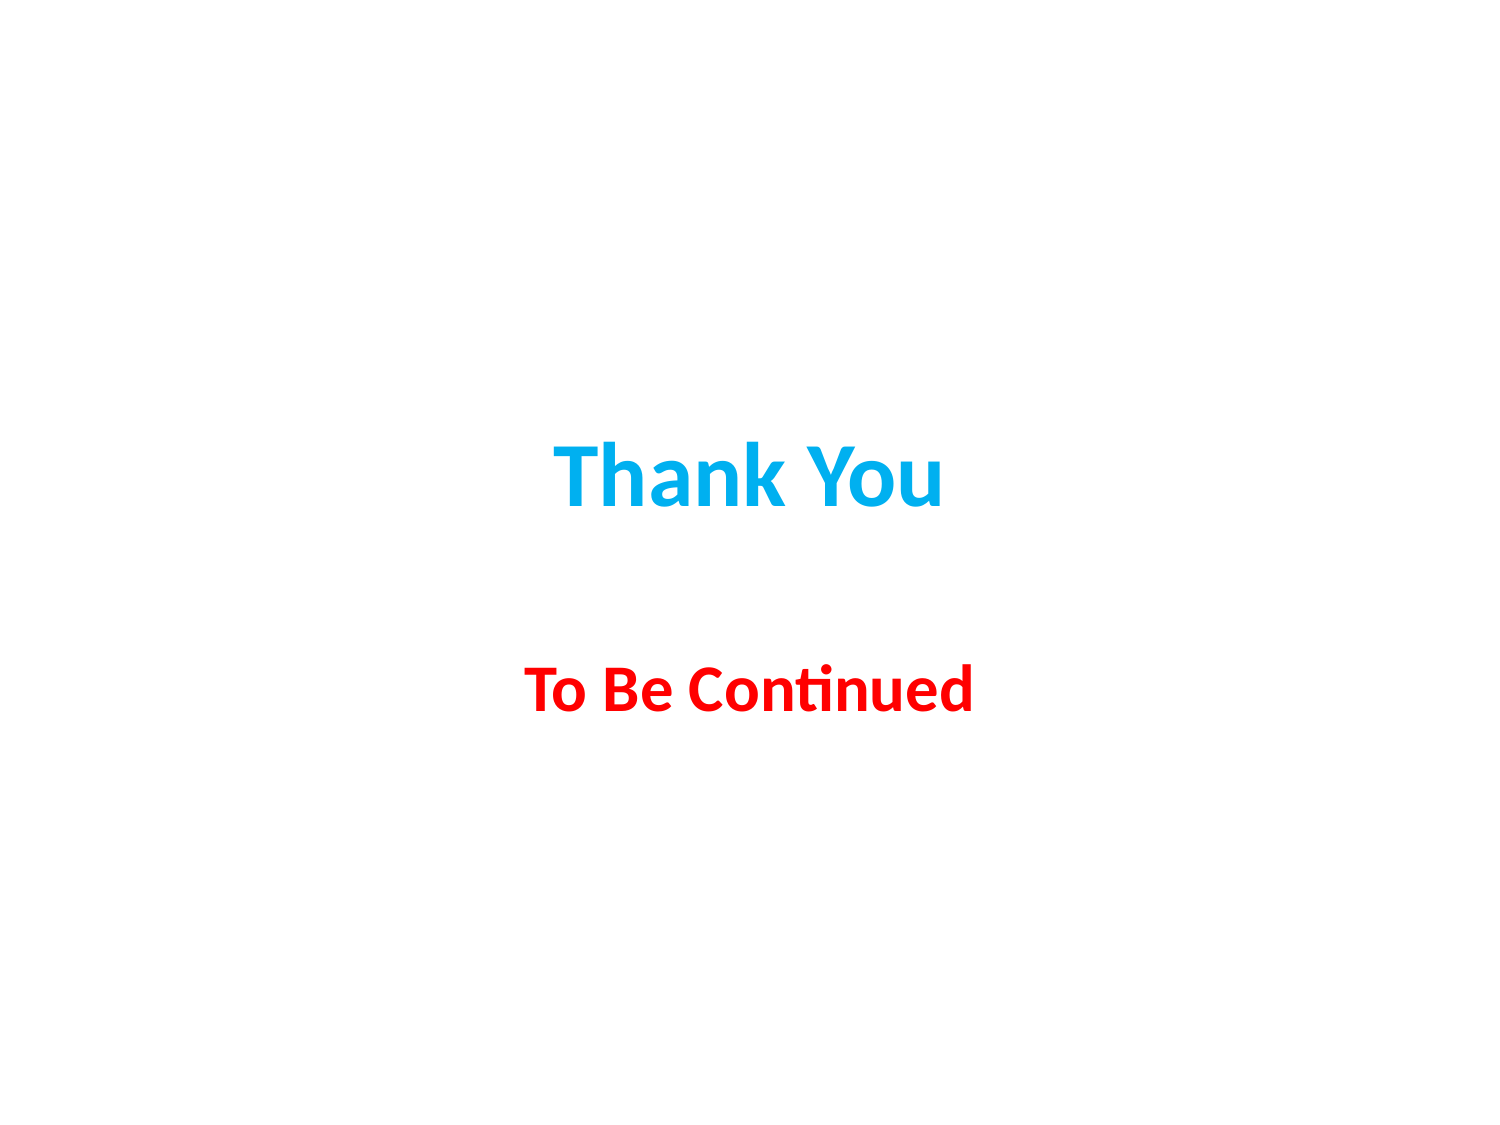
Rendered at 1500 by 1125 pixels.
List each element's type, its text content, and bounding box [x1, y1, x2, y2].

subtitle To Be Continued [225, 637, 1275, 925]
title Thank You [112, 349, 1388, 591]
